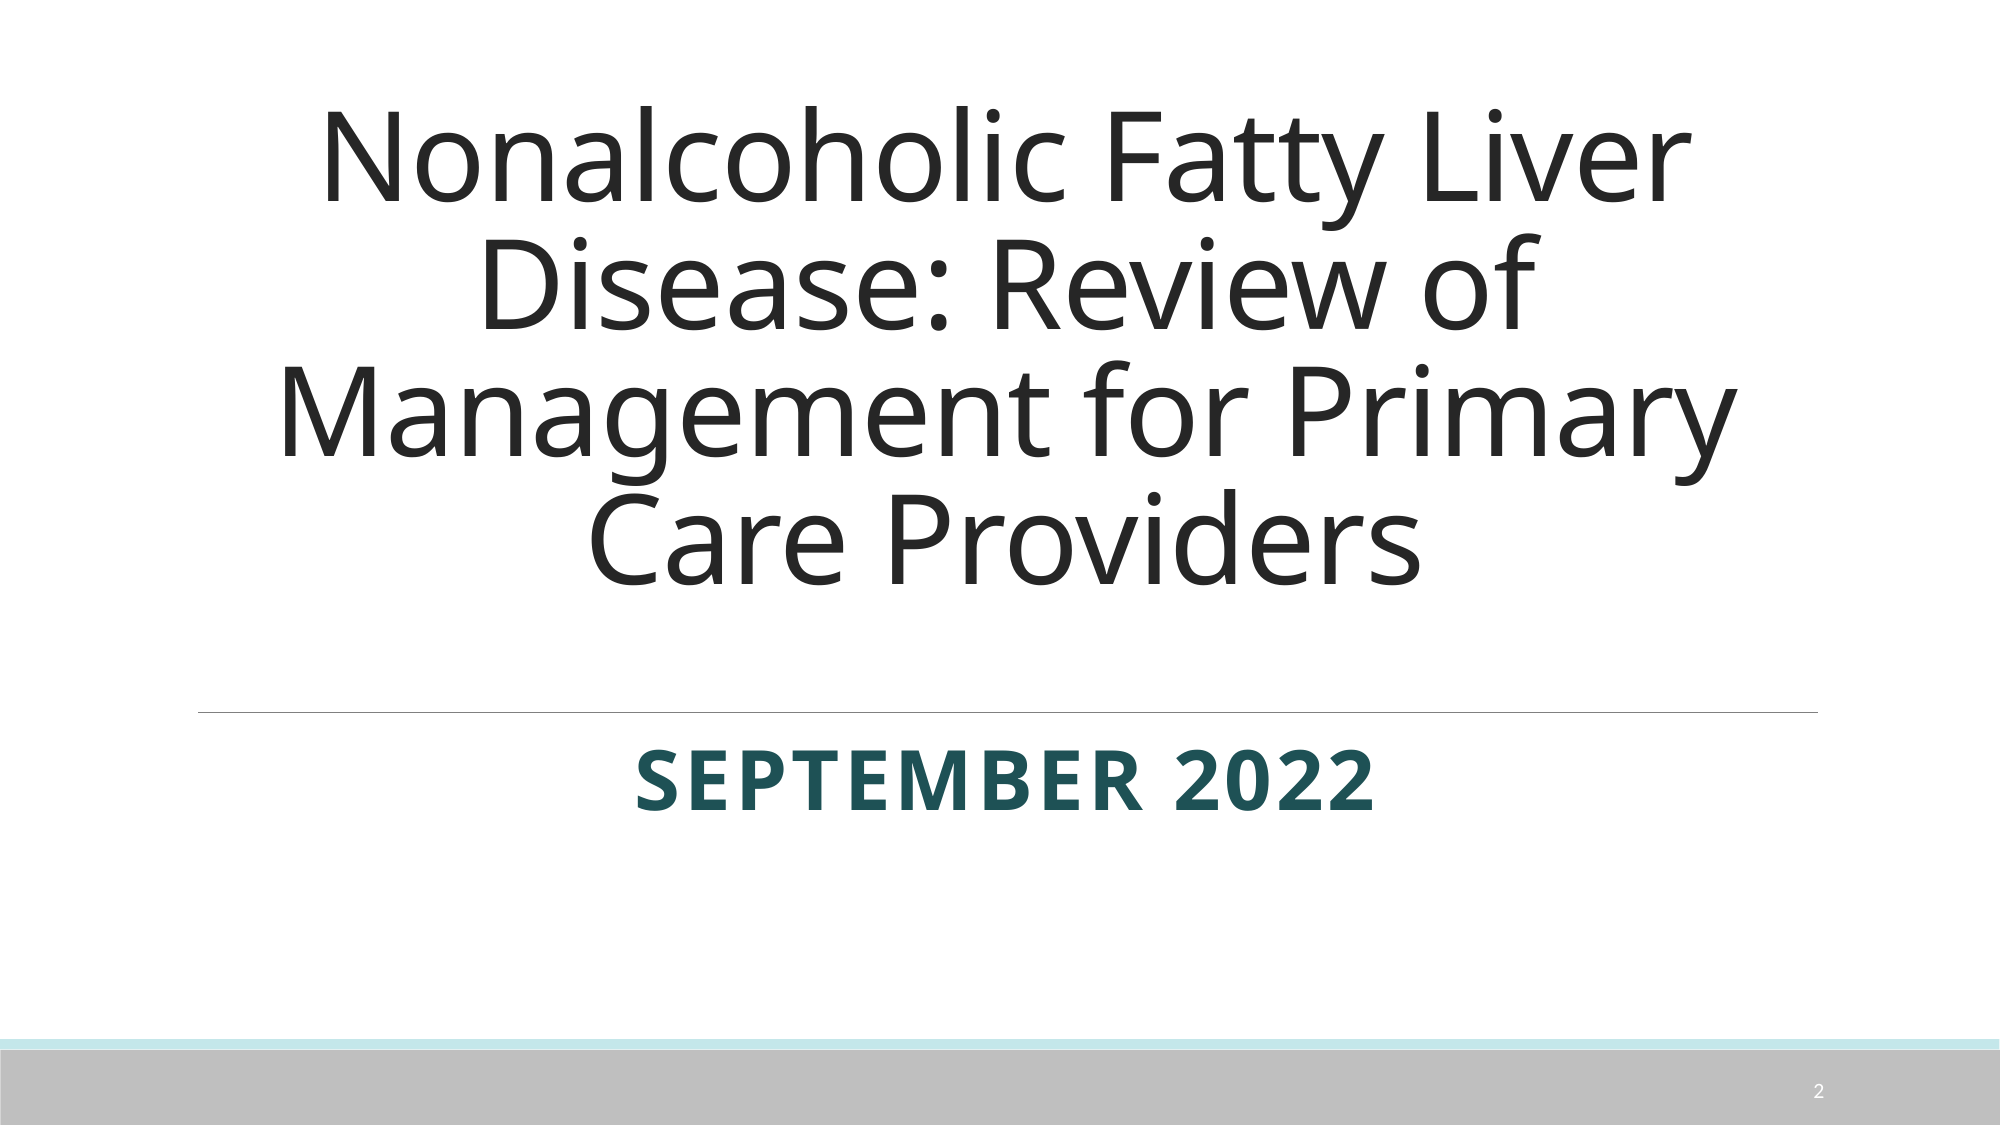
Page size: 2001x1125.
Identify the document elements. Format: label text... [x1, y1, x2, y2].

subtitle September 2022 [180, 730, 1831, 919]
slide_number 2 [1624, 1059, 1840, 1120]
title Nonalcoholic Fatty Liver Disease: Review of Management for Primary Care Providers [180, 87, 1830, 618]
